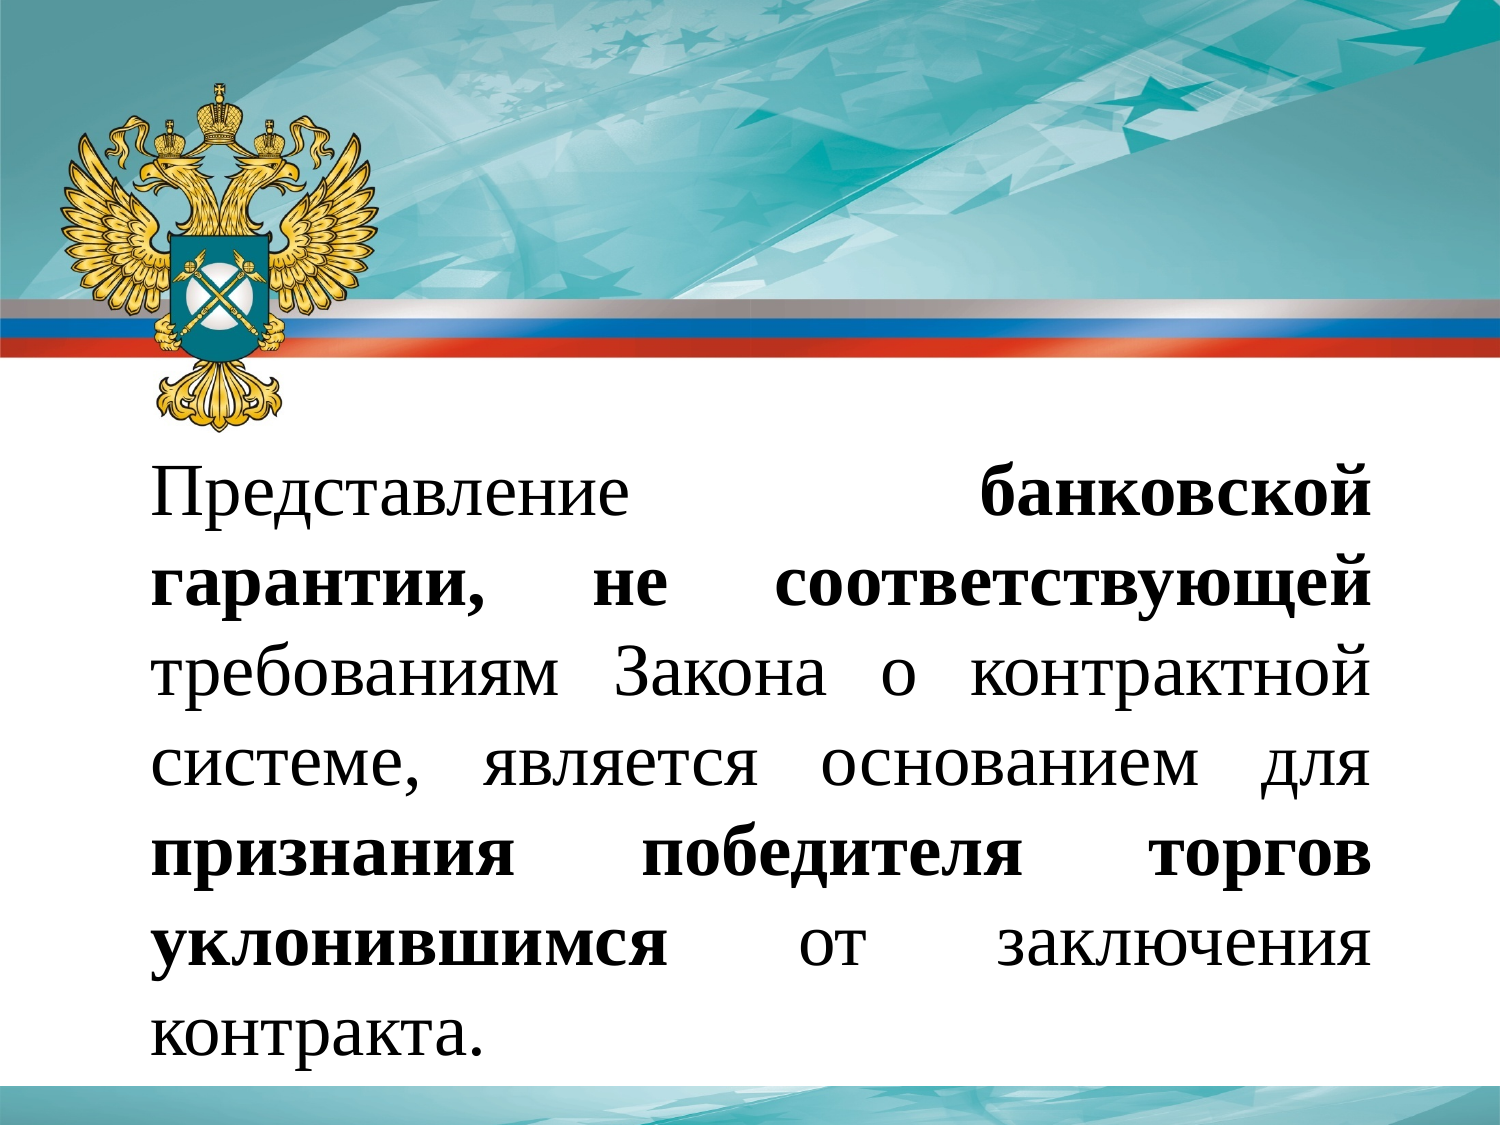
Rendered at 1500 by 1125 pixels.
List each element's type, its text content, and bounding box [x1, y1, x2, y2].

text_box Представление банковской гарантии, не соответствующей требованиям Закона о контрактной системе, является основанием для признания победителя торгов уклонившимся от заключения контракта. [135, 432, 1388, 1078]
picture [0, 0, 1500, 433]
picture [0, 1086, 1500, 1125]
